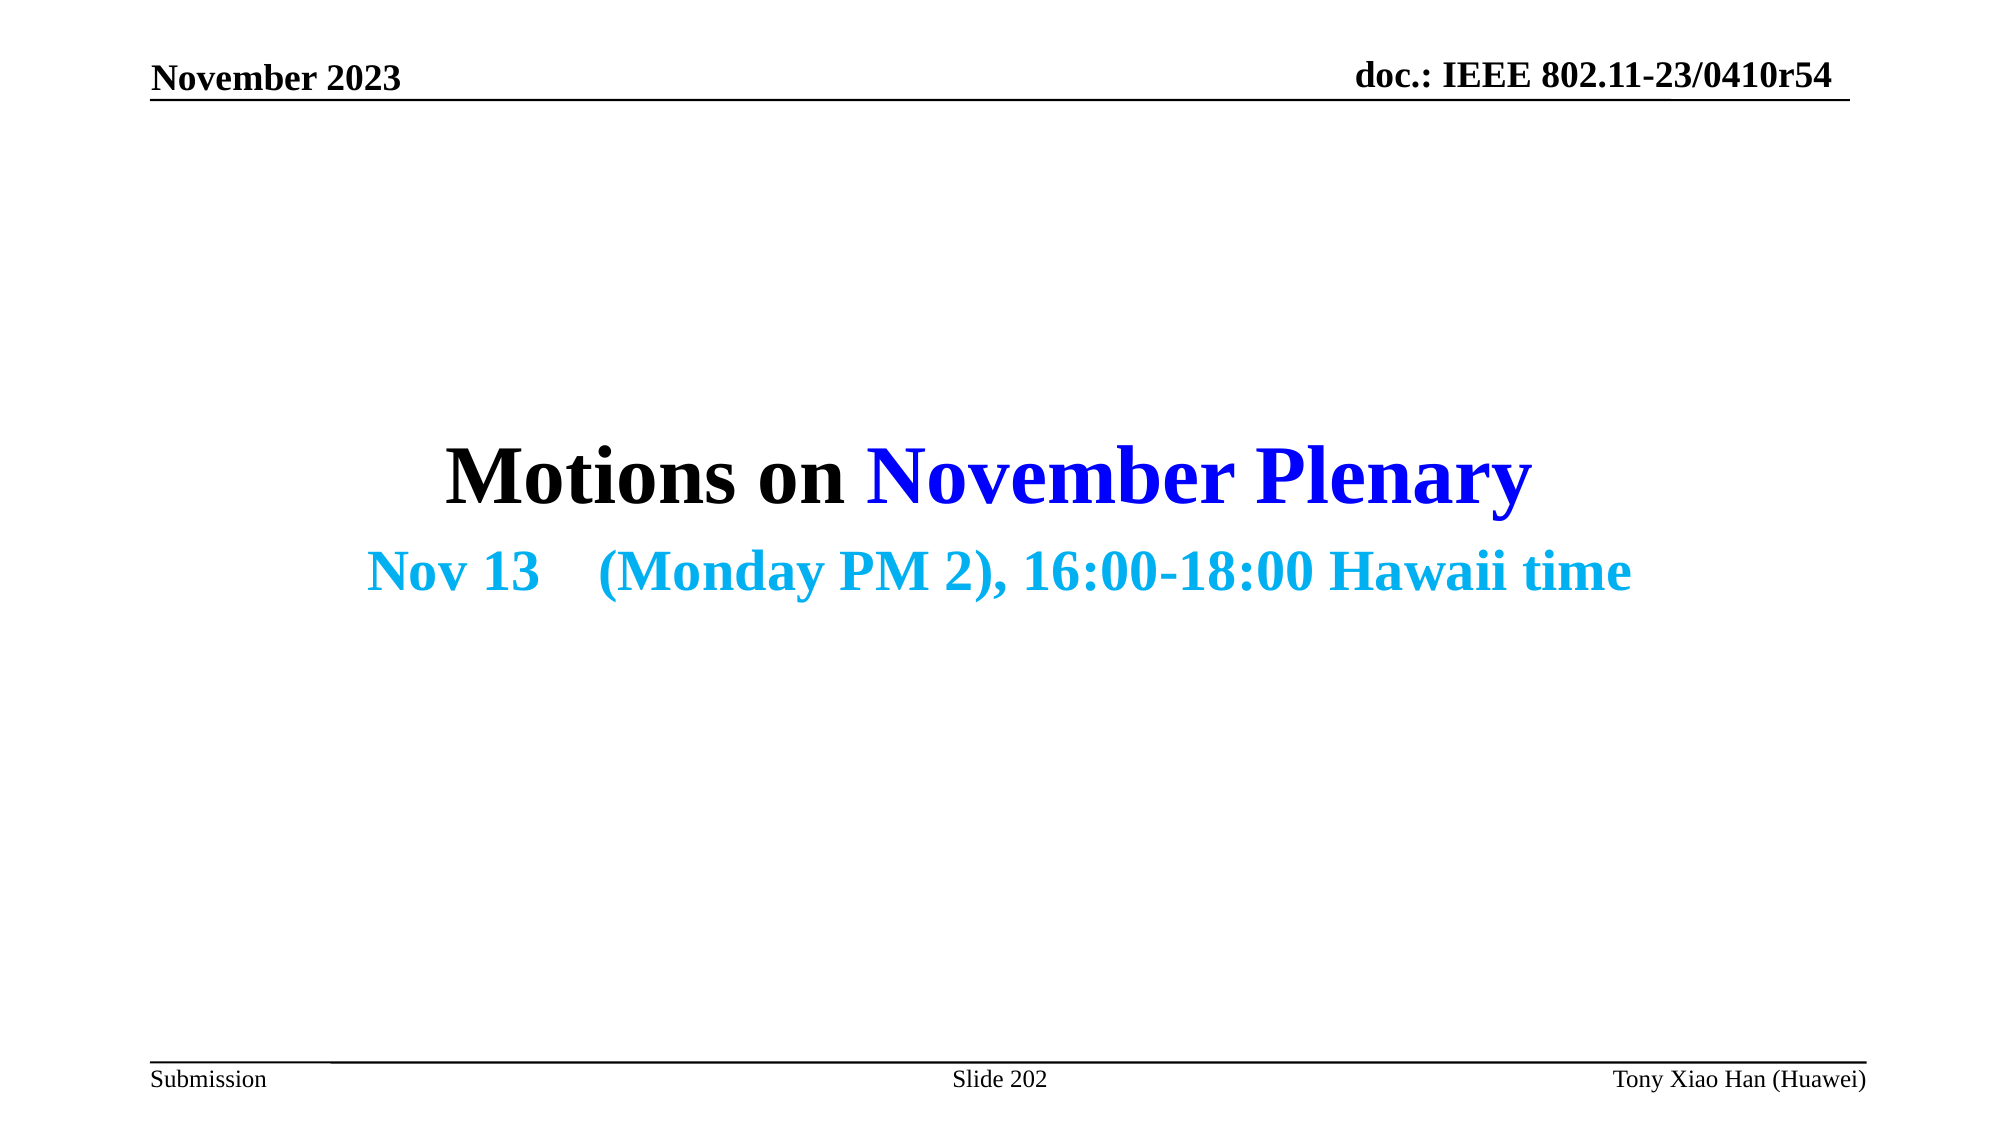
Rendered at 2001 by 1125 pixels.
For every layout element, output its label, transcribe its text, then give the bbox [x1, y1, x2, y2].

text_box Motions on November Plenary Nov 13 (Monday PM 2), 16:00-18:00 Hawaii time [249, 412, 1750, 950]
